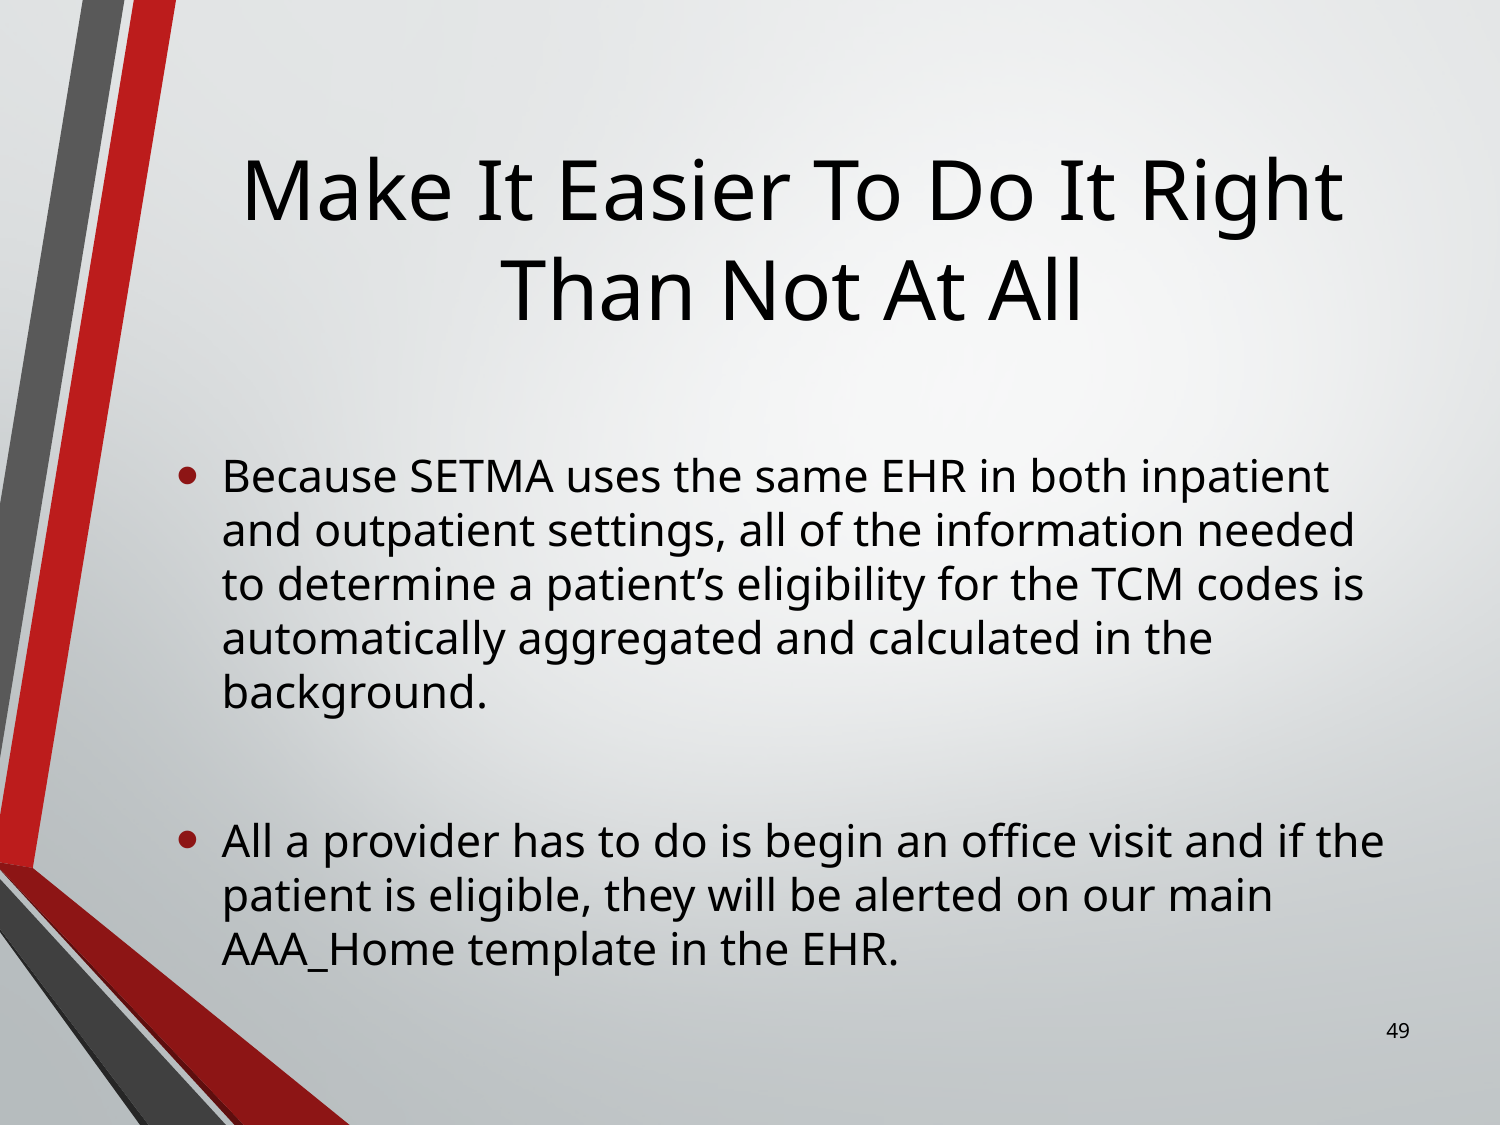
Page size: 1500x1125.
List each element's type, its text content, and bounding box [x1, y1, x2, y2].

slide_number 49 [1354, 1001, 1425, 1062]
list Because SETMA uses the same EHR in both inpatient and outpatient settings, all of the information needed to determine a patient’s eligibility for the TCM codes is automatically aggregated and calculated in the background. All a provider has to do is begin an office visit and if the patient is eligible, they will be alerted on our main AAA_Home template in the EHR. [161, 437, 1425, 985]
title Make It Easier To Do It Right Than Not At All [161, 75, 1425, 400]
